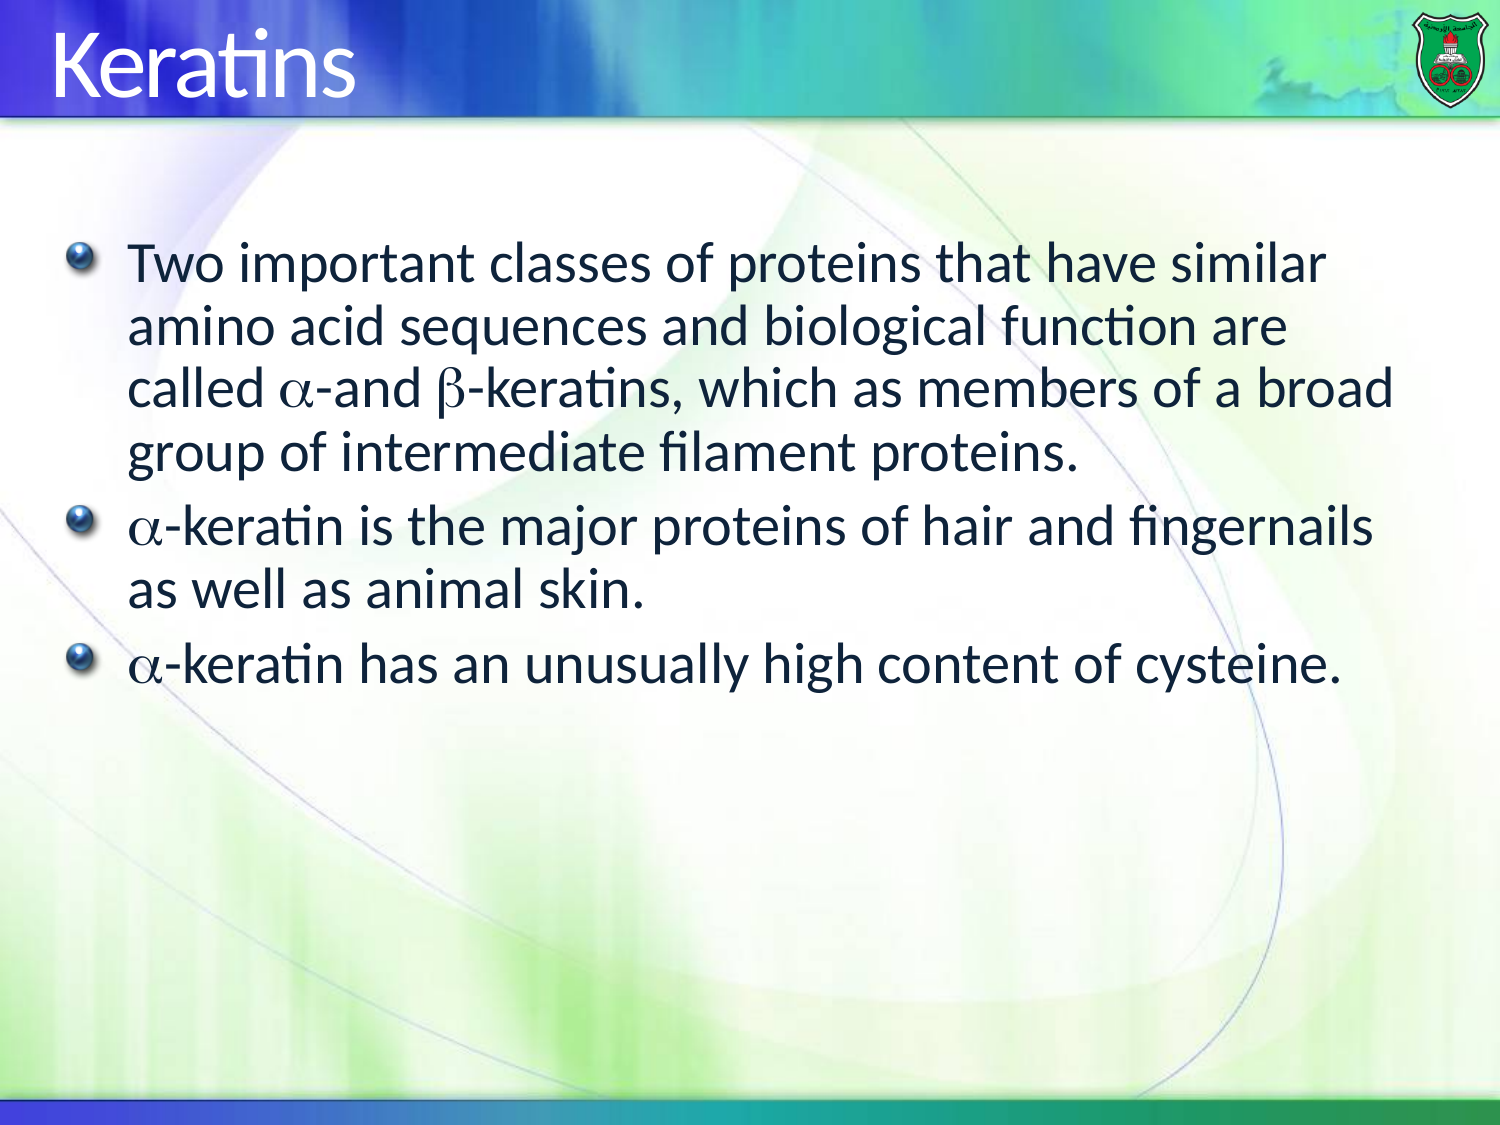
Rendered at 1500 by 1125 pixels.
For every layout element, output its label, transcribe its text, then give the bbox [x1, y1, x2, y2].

title Keratins [50, 10, 1338, 121]
list Two important classes of proteins that have similar amino acid sequences and biological function are called -and -keratins, which as members of a broad group of intermediate filament proteins. -keratin is the major proteins of hair and fingernails as well as animal skin. -keratin has an unusually high content of cysteine. [62, 231, 1438, 784]
picture [0, 0, 1500, 1125]
